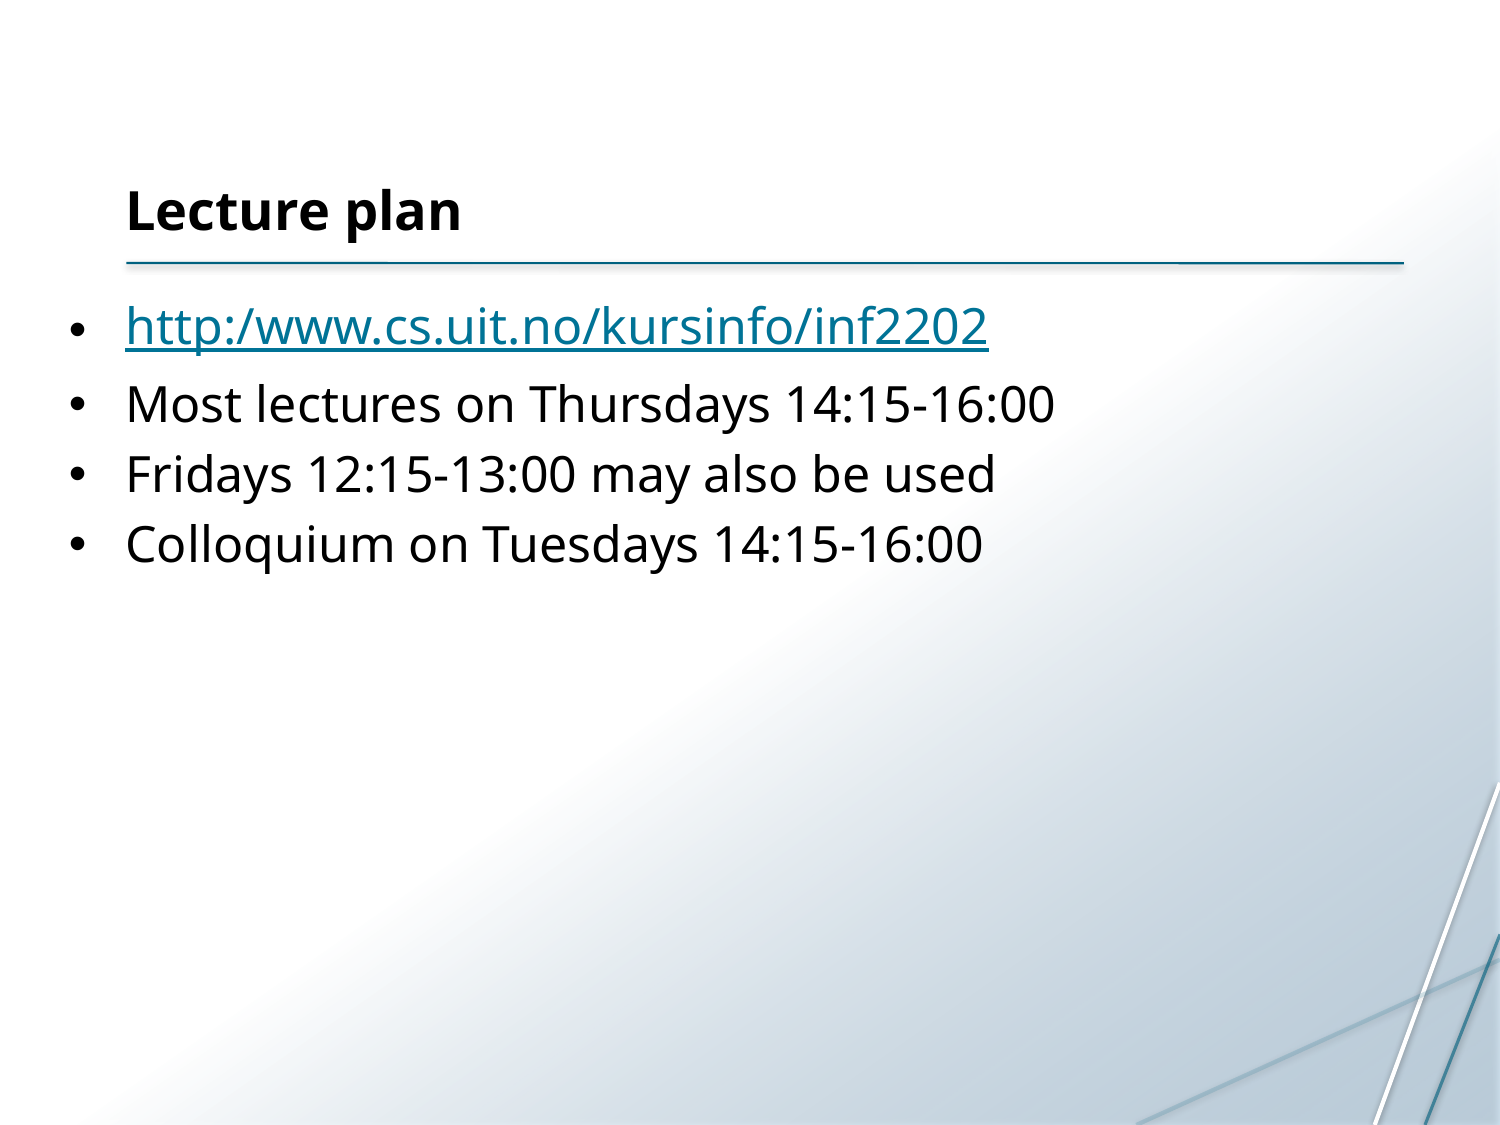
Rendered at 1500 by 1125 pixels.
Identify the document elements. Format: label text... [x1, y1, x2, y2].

list http:/www.cs.uit.no/kursinfo/inf2202 Most lectures on Thursdays 14:15-16:00 Fridays 12:15-13:00 may also be used Colloquium on Tuesdays 14:15-16:00 [54, 287, 1404, 1005]
title Lecture plan [109, 49, 1403, 249]
